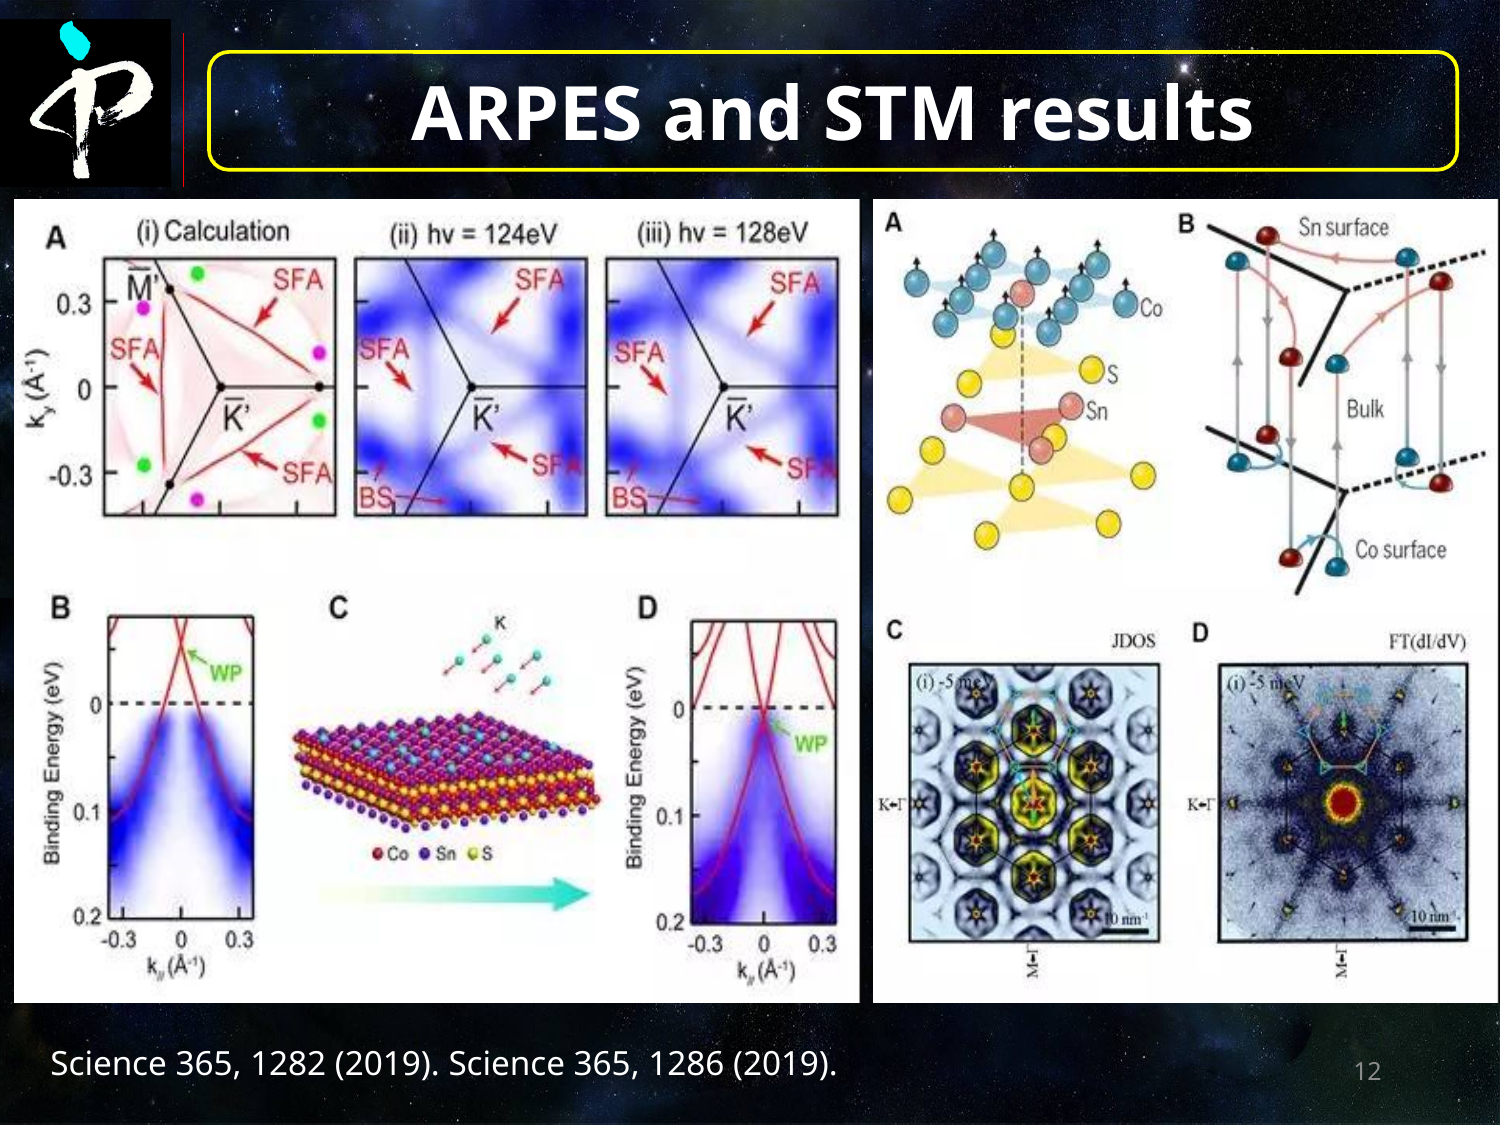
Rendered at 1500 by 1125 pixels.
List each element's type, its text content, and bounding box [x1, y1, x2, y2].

text_box ARPES and STM results [207, 50, 1459, 171]
picture [0, 0, 1500, 1125]
text_box Science 365, 1282 (2019). Science 365, 1286 (2019). [35, 1034, 1120, 1090]
slide_number 12 [1059, 1042, 1397, 1103]
